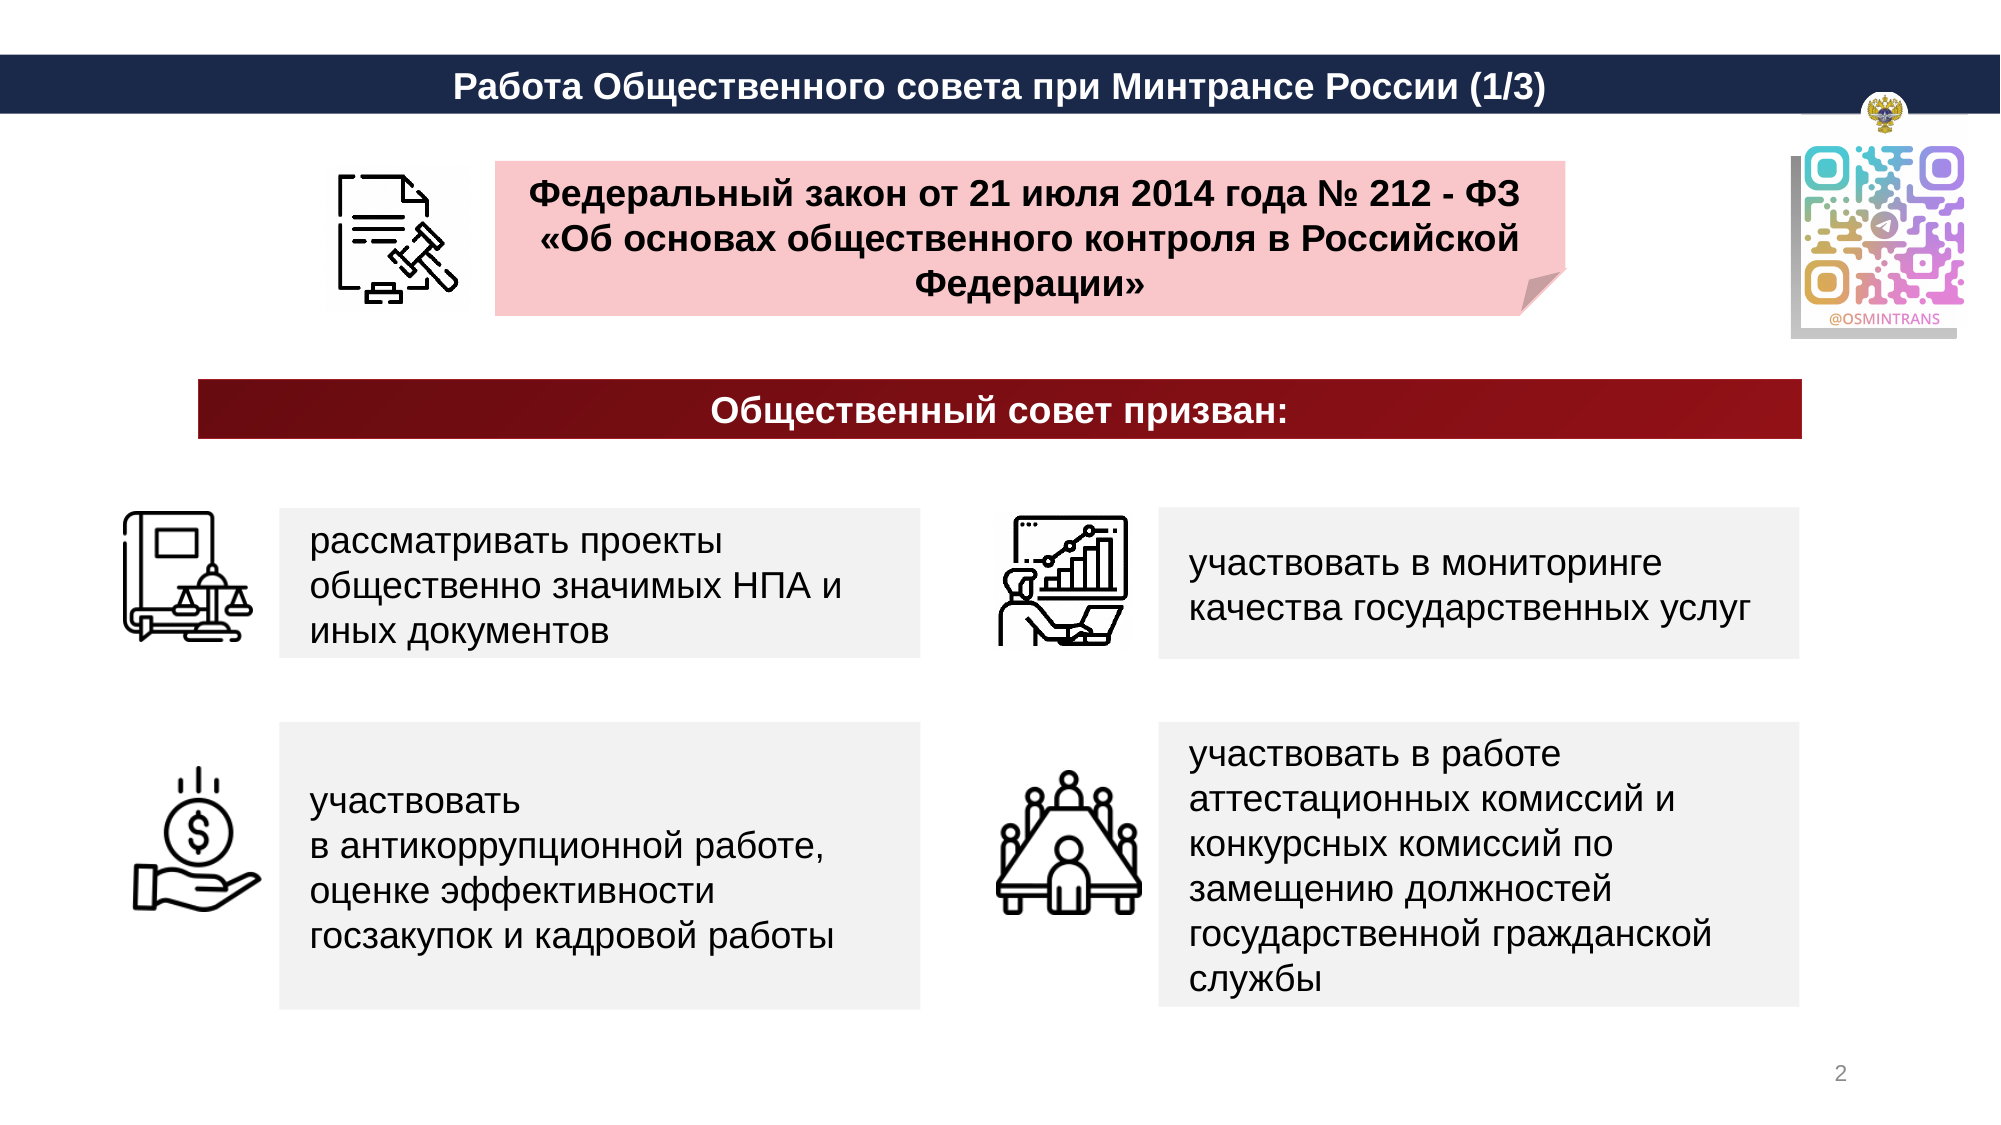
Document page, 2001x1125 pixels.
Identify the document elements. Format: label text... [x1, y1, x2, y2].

text_box участвовать в работе аттестационных комиссий и конкурсных комиссий по замещению должностей государственной гражданской службы [1158, 721, 1800, 1007]
picture [122, 511, 253, 642]
text_box Работа Общественного совета при Минтрансе России (1/3) [0, 54, 2000, 115]
text_box участвовать в мониторинге качества государственных услуг [1158, 507, 1800, 659]
text_box 2 [1412, 1042, 1863, 1103]
text_box участвовать в антикоррупционной работе, оценке эффективности госзакупок и кадровой работы [279, 721, 921, 1010]
picture [994, 511, 1132, 650]
picture [996, 770, 1142, 915]
text_box рассматривать проекты общественно значимых НПА и иных документов [279, 508, 921, 658]
picture [1801, 92, 1968, 328]
text_box Общественный совет призван: [198, 379, 1802, 439]
picture [325, 166, 471, 312]
text_box Федеральный закон от 21 июля 2014 года № 212 - ФЗ «Об основах общественного контроля в Российской Федерации» [495, 160, 1568, 316]
text_box [1790, 156, 1958, 339]
picture [124, 766, 270, 912]
